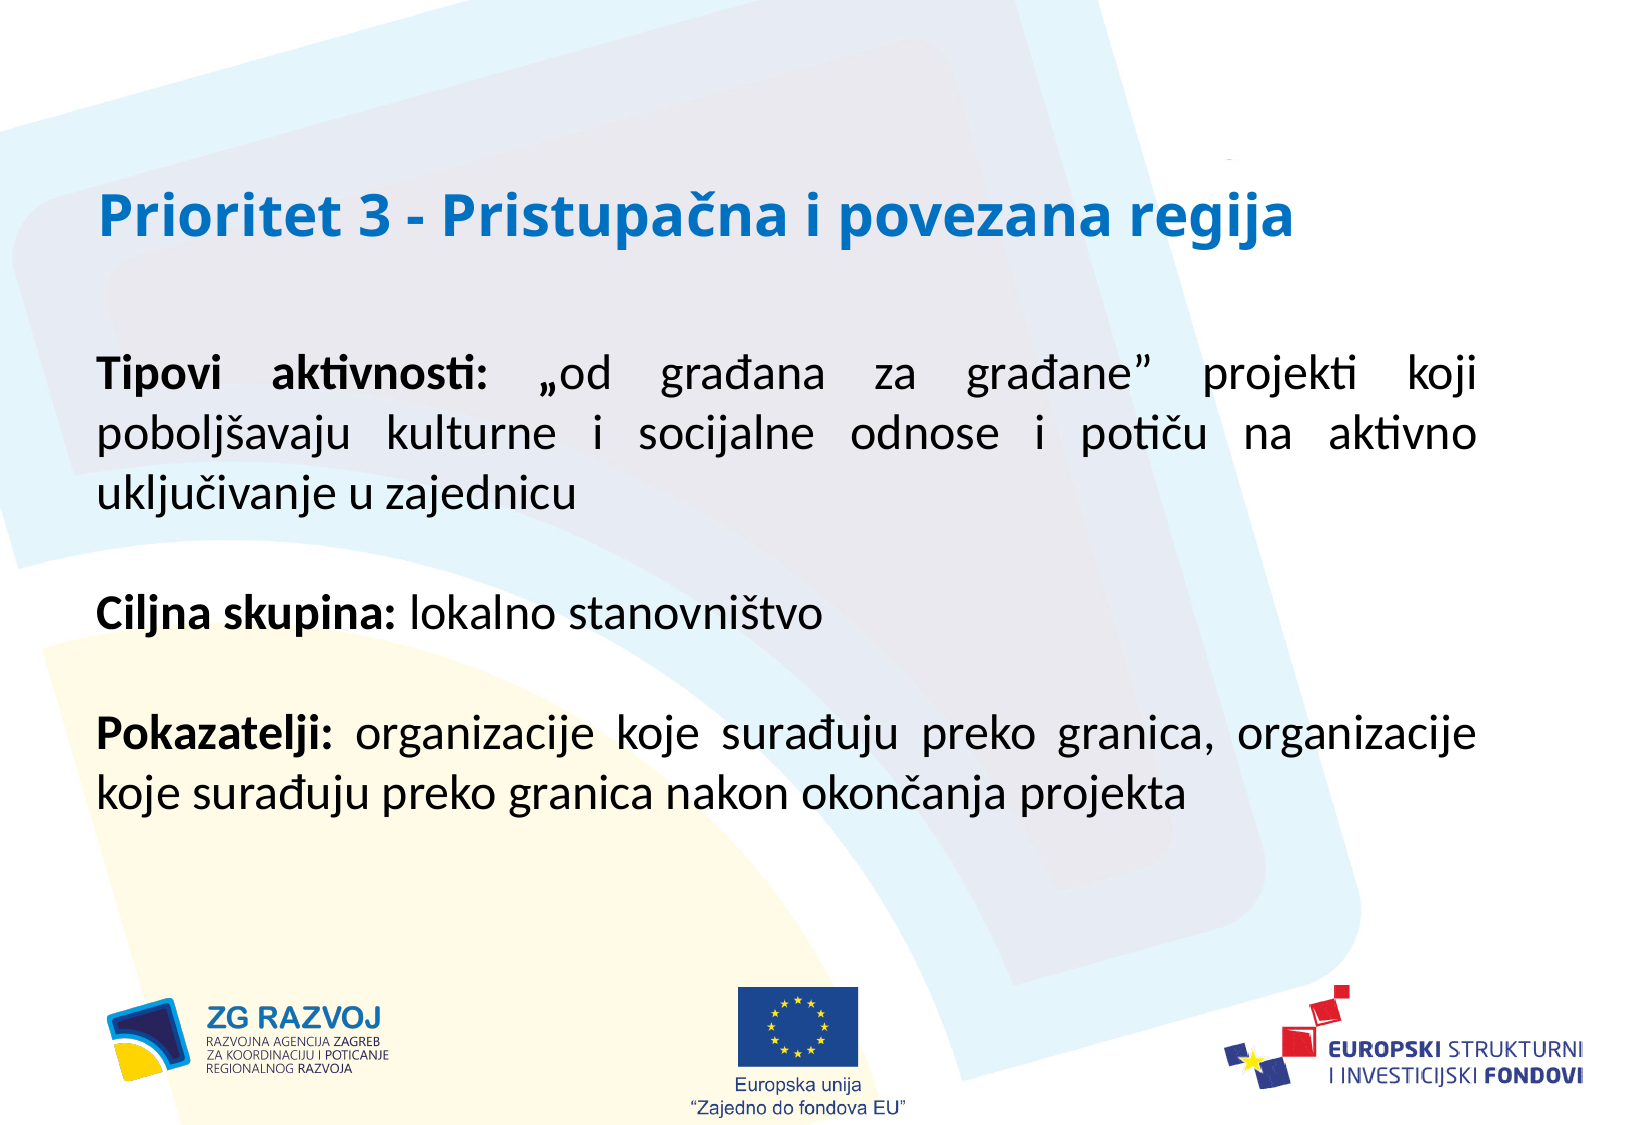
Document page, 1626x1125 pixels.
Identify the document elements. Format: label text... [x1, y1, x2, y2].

picture [0, 0, 1626, 1125]
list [1224, 985, 1583, 1089]
text_box Tipovi aktivnosti: „od građana za građane” projekti koji poboljšavaju kulturne i socijalne odnose i potiču na aktivno uključivanje u zajednicu Ciljna skupina: lokalno stanovništvo Pokazatelji: organizacije koje surađuju preko granica, organizacije koje surađuju preko granica nakon okončanja projekta [82, 332, 1493, 888]
text_box Prioritet 3 - Pristupačna i povezana regija [82, 68, 1458, 366]
